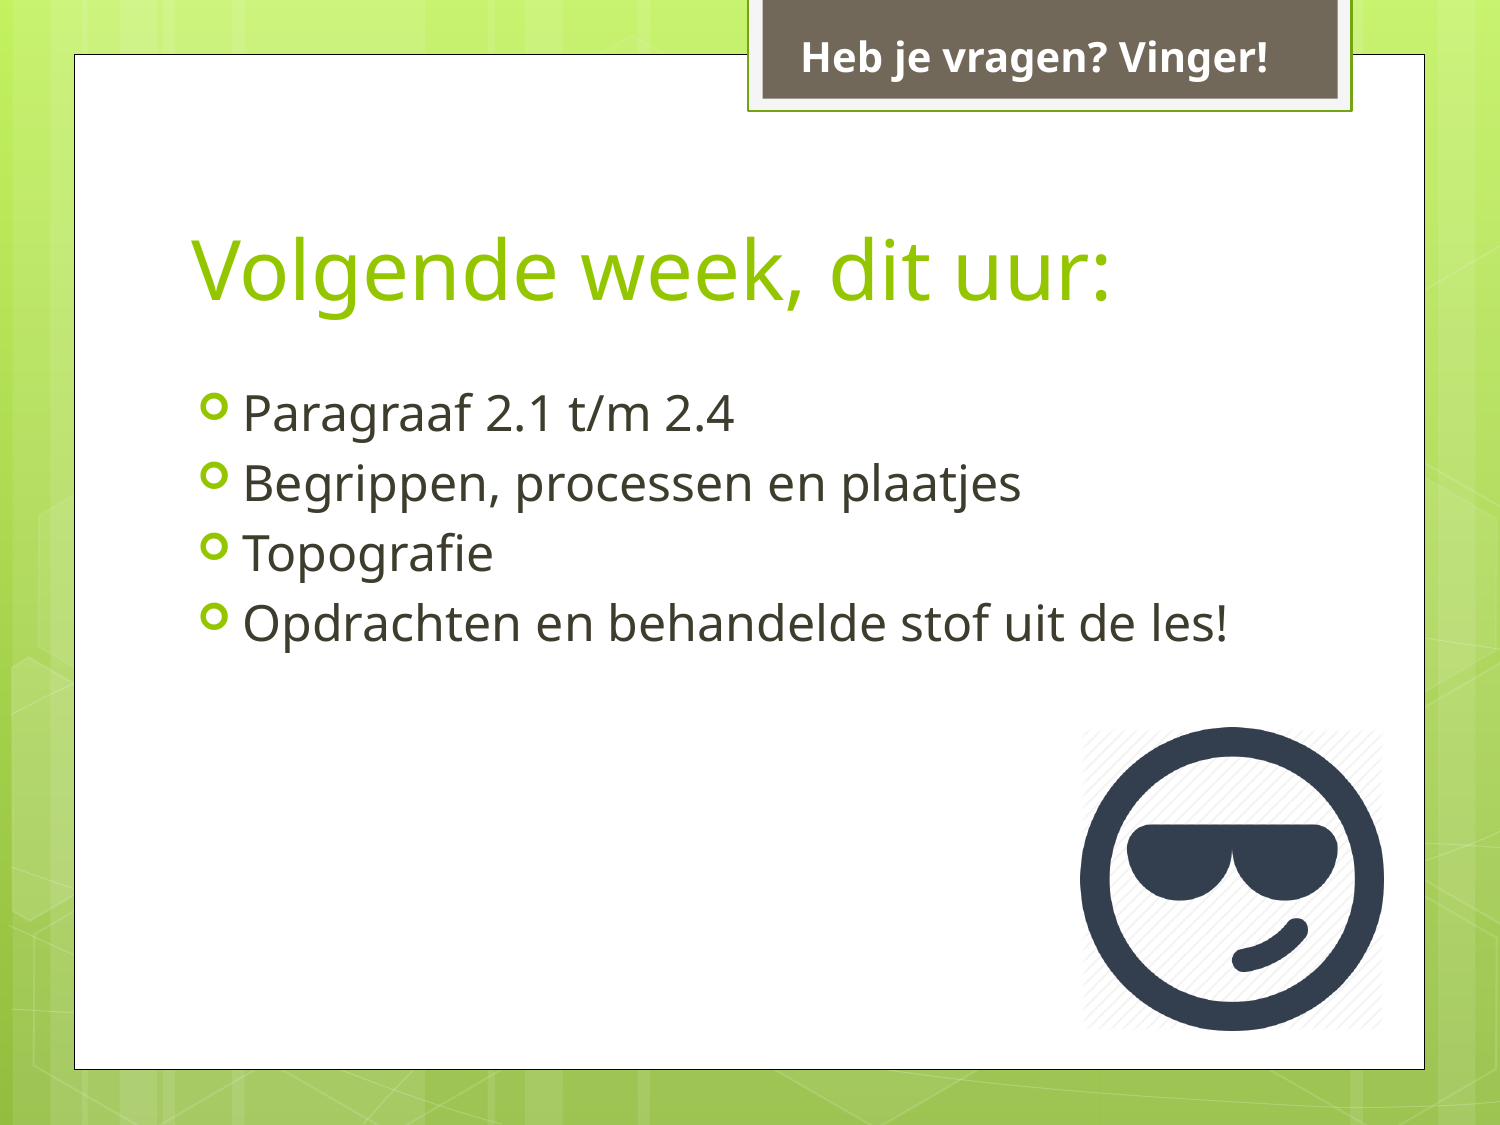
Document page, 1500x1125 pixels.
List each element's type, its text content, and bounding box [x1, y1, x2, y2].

list Paragraaf 2.1 t/m 2.4 Begrippen, processen en plaatjes Topografie Opdrachten en behandelde stof uit de les! [171, 373, 1459, 950]
text_box Heb je vragen? Vinger! [785, 23, 1329, 89]
title Volgende week, dit uur: [176, 137, 1329, 325]
picture [1080, 727, 1384, 1031]
